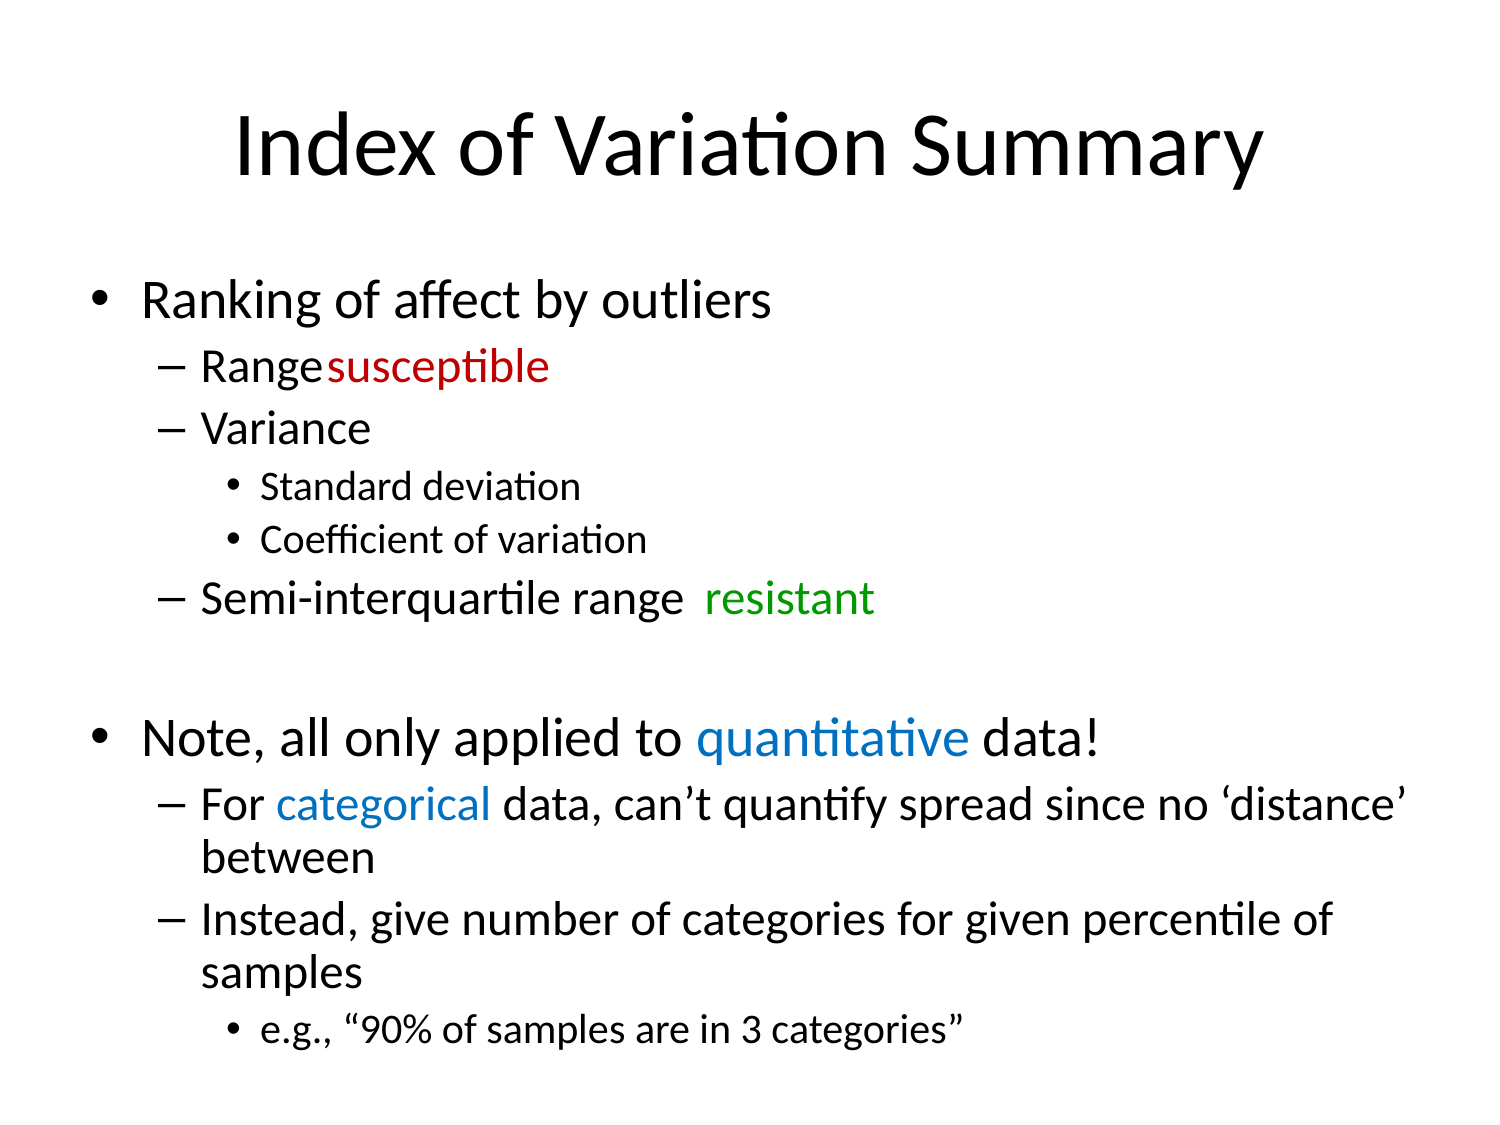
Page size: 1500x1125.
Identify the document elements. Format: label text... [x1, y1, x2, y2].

title Index of Variation Summary [75, 45, 1425, 233]
list Ranking of affect by outliers Range susceptible Variance Standard deviation Coefficient of variation Semi-interquartile range resistant Note, all only applied to quantitative data! For categorical data, can’t quantify spread since no ‘distance’ between Instead, give number of categories for given percentile of samples e.g., “90% of samples are in 3 categories” [75, 262, 1425, 1063]
